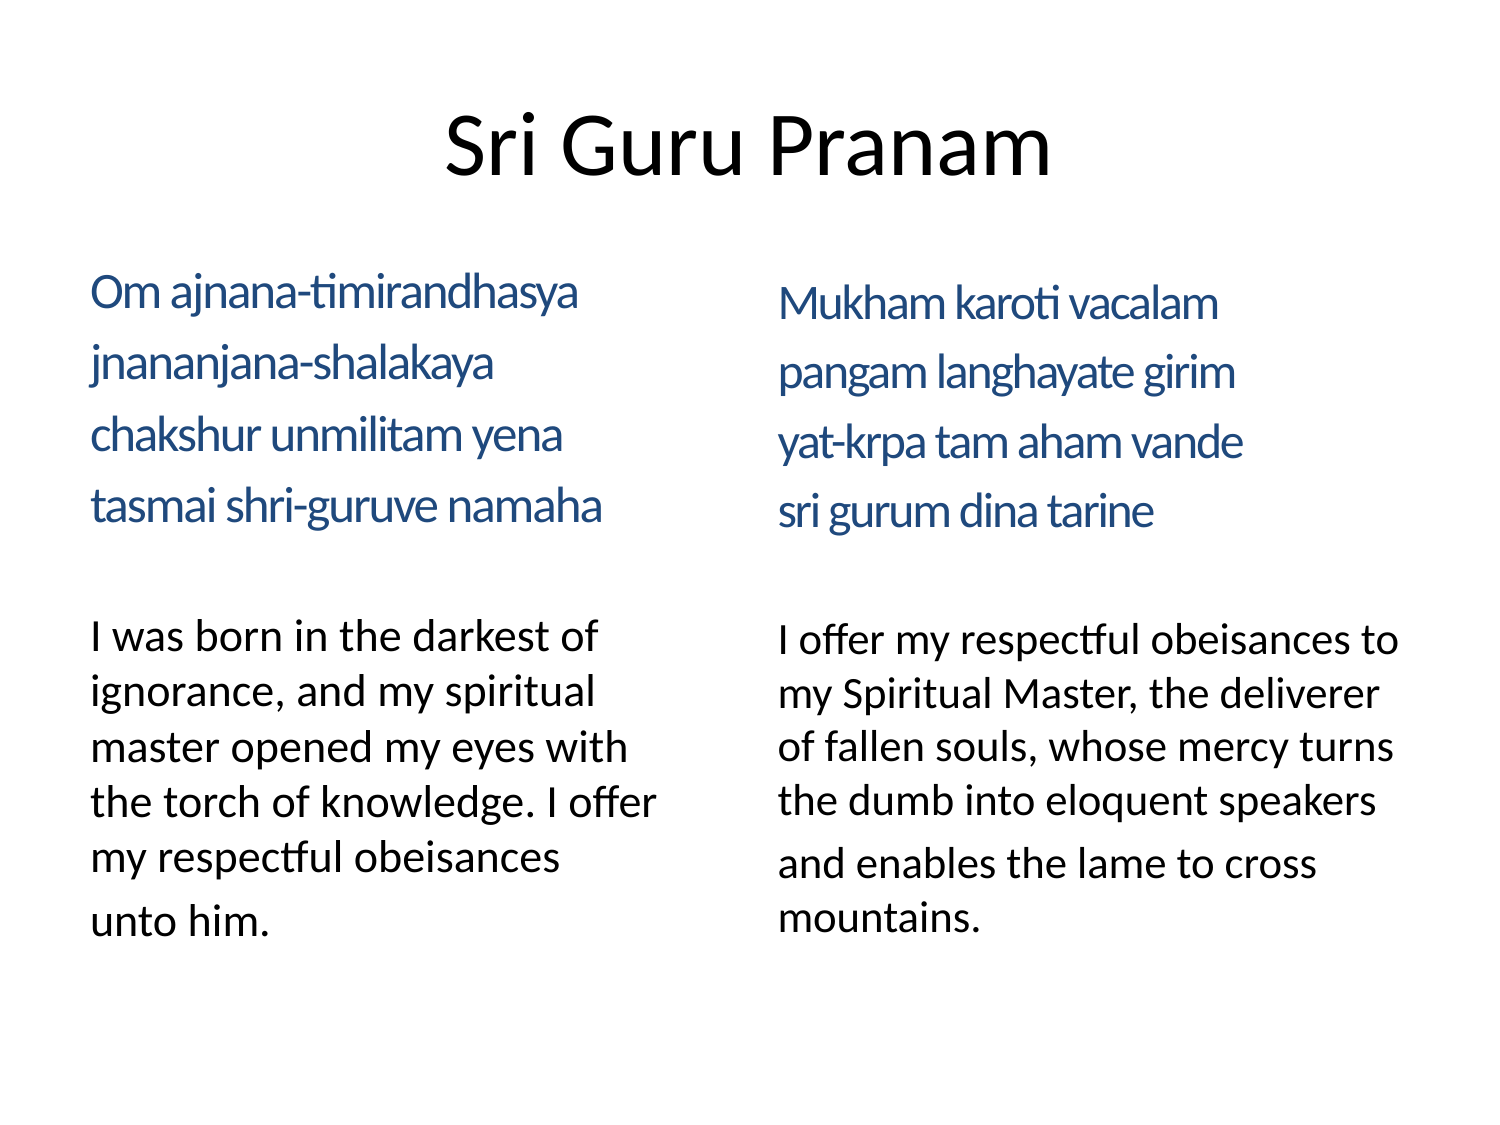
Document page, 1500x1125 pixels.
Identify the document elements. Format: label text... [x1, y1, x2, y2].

list Mukham karoti vacalam pangam langhayate girim yat-krpa tam aham vande sri gurum dina tarine I offer my respectful obeisances to my Spiritual Master, the deliverer of fallen souls, whose mercy turns the dumb into eloquent speakers and enables the lame to cross mountains. [762, 262, 1425, 1005]
list Om ajnana-timirandhasya jnananjana-shalakaya chakshur unmilitam yena tasmai shri-guruve namaha I was born in the darkest of ignorance, and my spiritual master opened my eyes with the torch of knowledge. I offer my respectful obeisances unto him. [75, 249, 675, 1003]
title Sri Guru Pranam [75, 45, 1425, 233]
